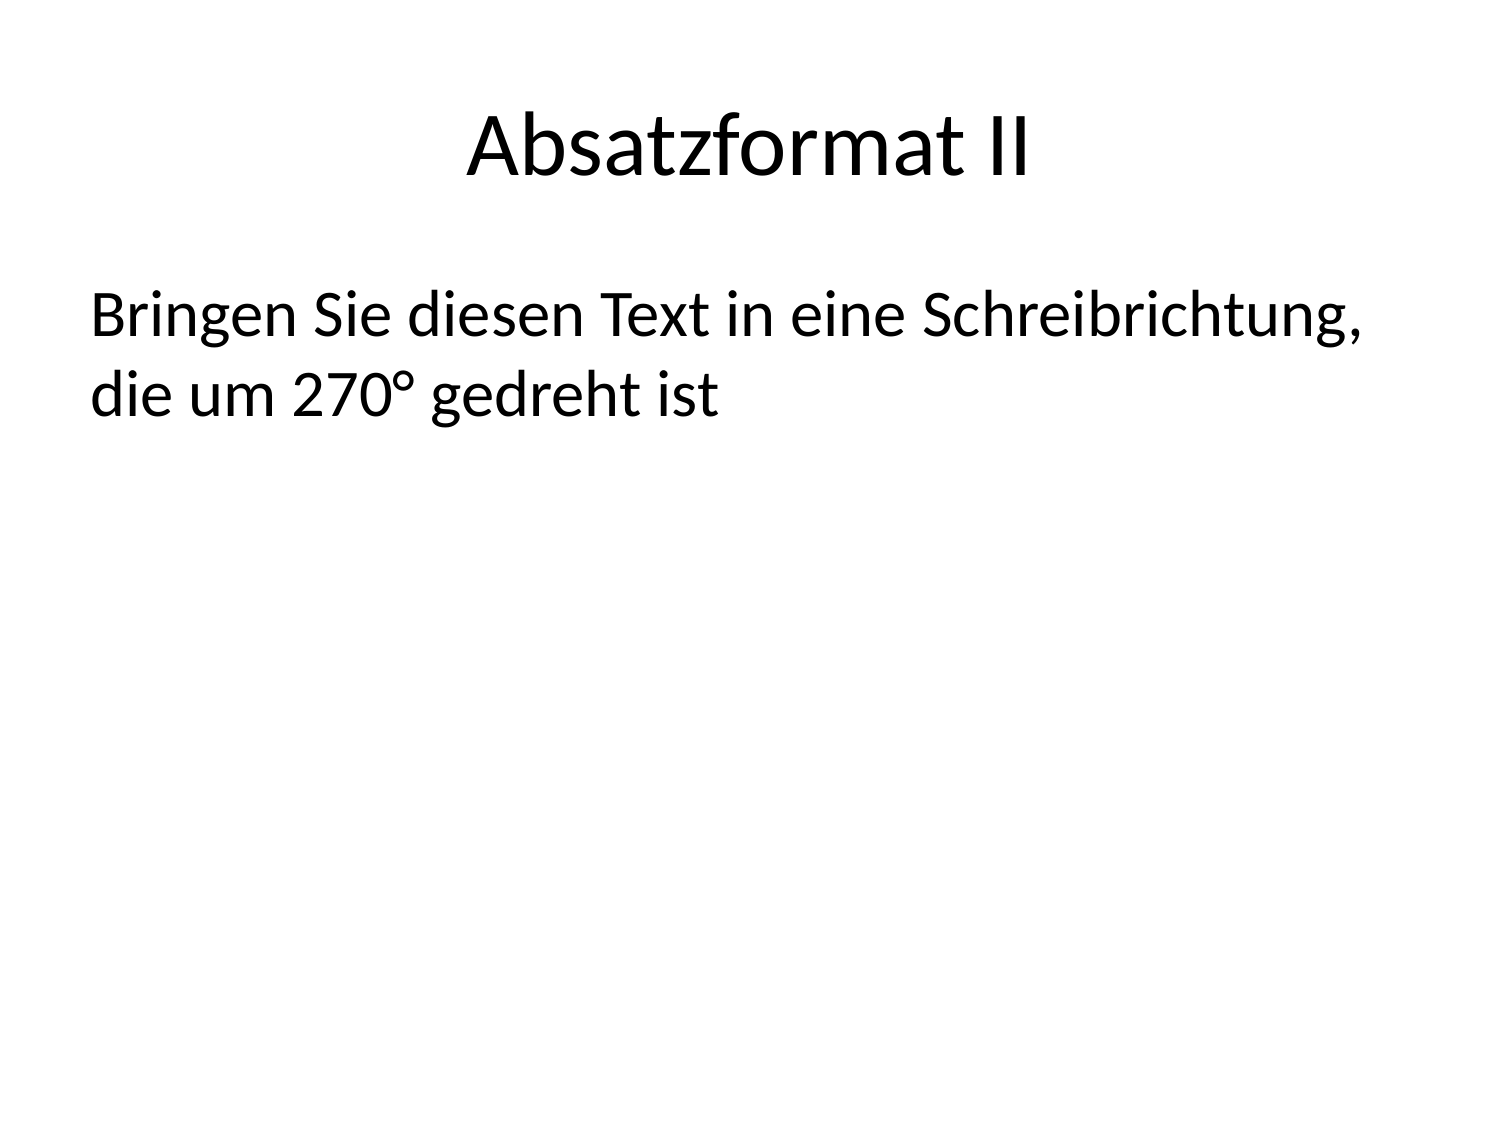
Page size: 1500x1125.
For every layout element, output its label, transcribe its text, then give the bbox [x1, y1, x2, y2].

title Absatzformat II [75, 45, 1425, 233]
list Bringen Sie diesen Text in eine Schreibrichtung, die um 270° gedreht ist [75, 262, 1425, 1005]
